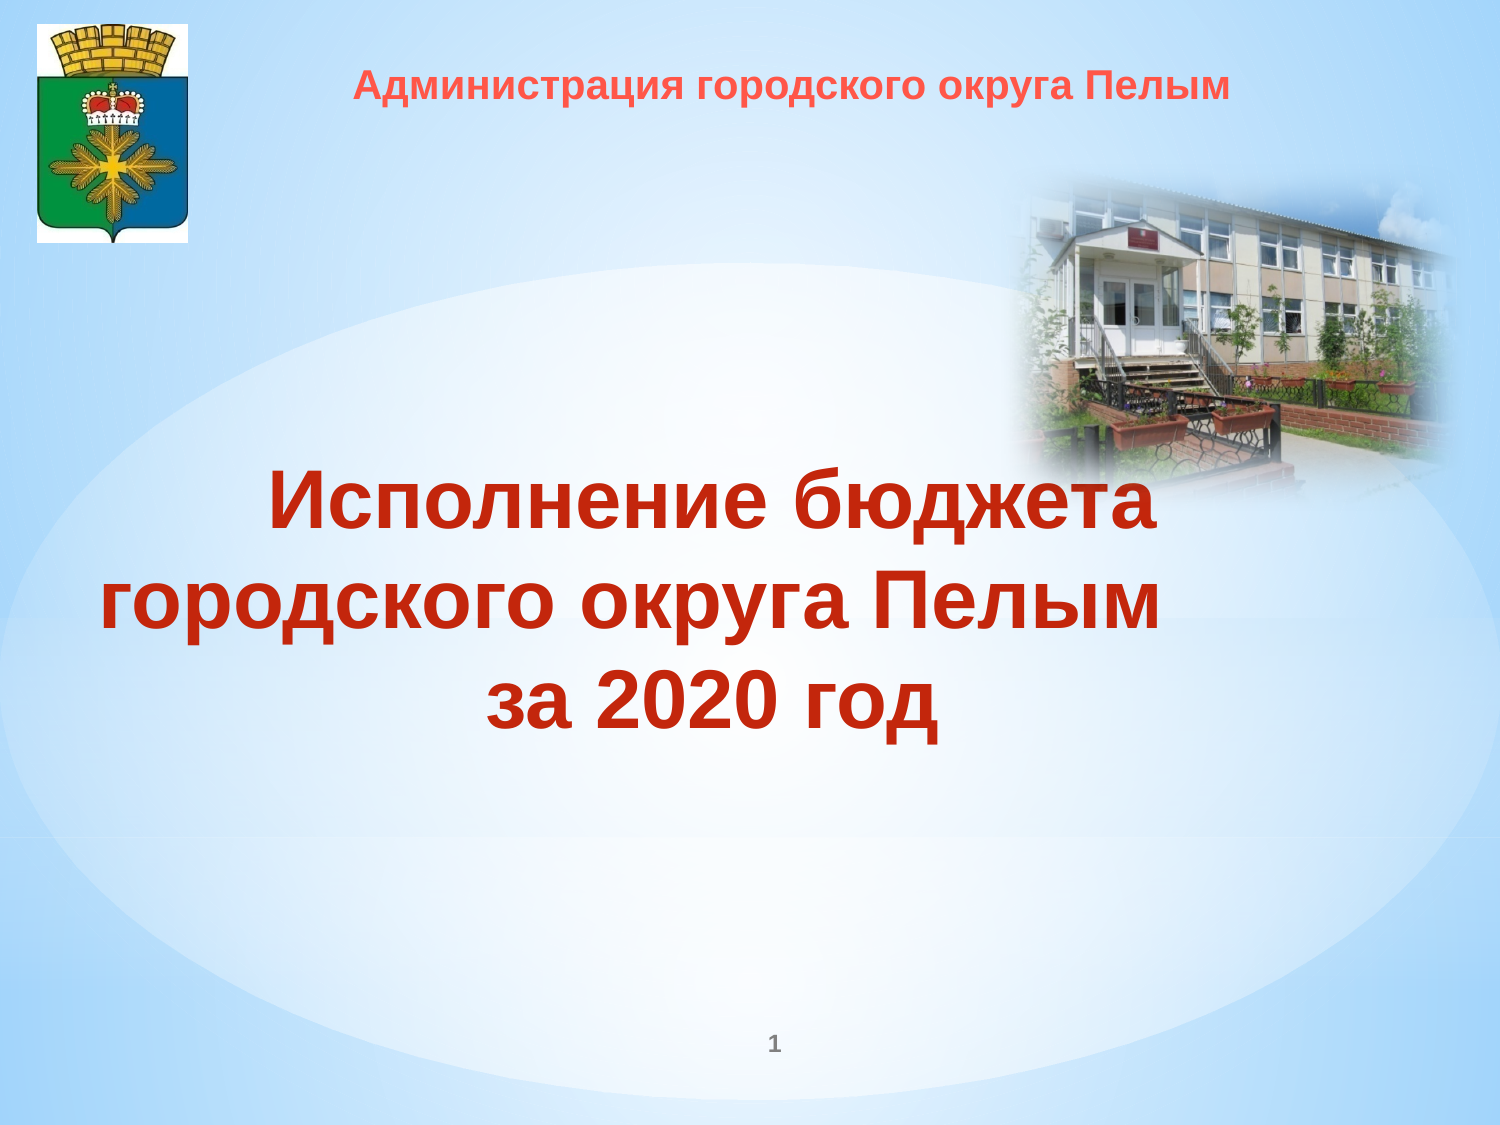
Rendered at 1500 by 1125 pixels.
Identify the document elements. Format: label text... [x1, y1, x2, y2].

text_box Администрация городского округа Пелым [337, 50, 1250, 115]
picture [37, 24, 188, 244]
text_box Исполнение бюджета городского округа Пелым за 2020 год [37, 437, 1388, 853]
picture [999, 162, 1467, 513]
slide_number 1 [624, 1012, 925, 1073]
